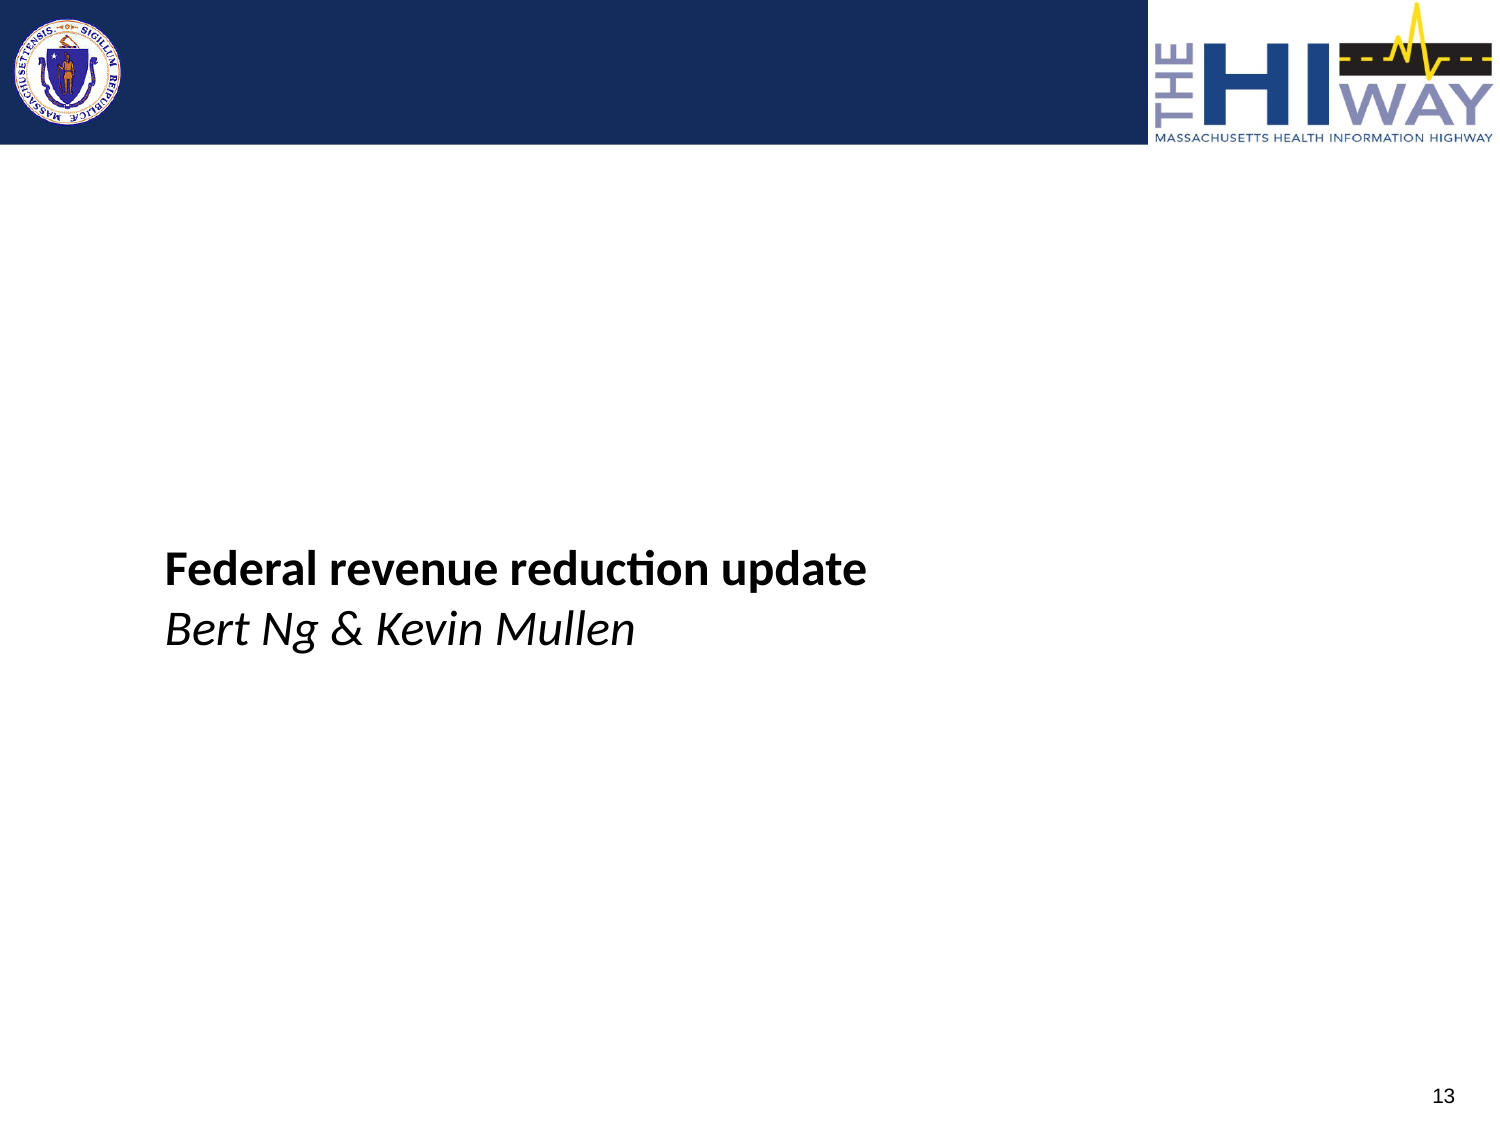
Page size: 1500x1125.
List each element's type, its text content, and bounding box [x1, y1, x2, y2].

slide_number 13 [1387, 1074, 1500, 1123]
text_box Federal revenue reduction update Bert Ng & Kevin Mullen [148, 475, 1352, 716]
picture [5, 12, 128, 130]
picture [1148, 0, 1500, 145]
